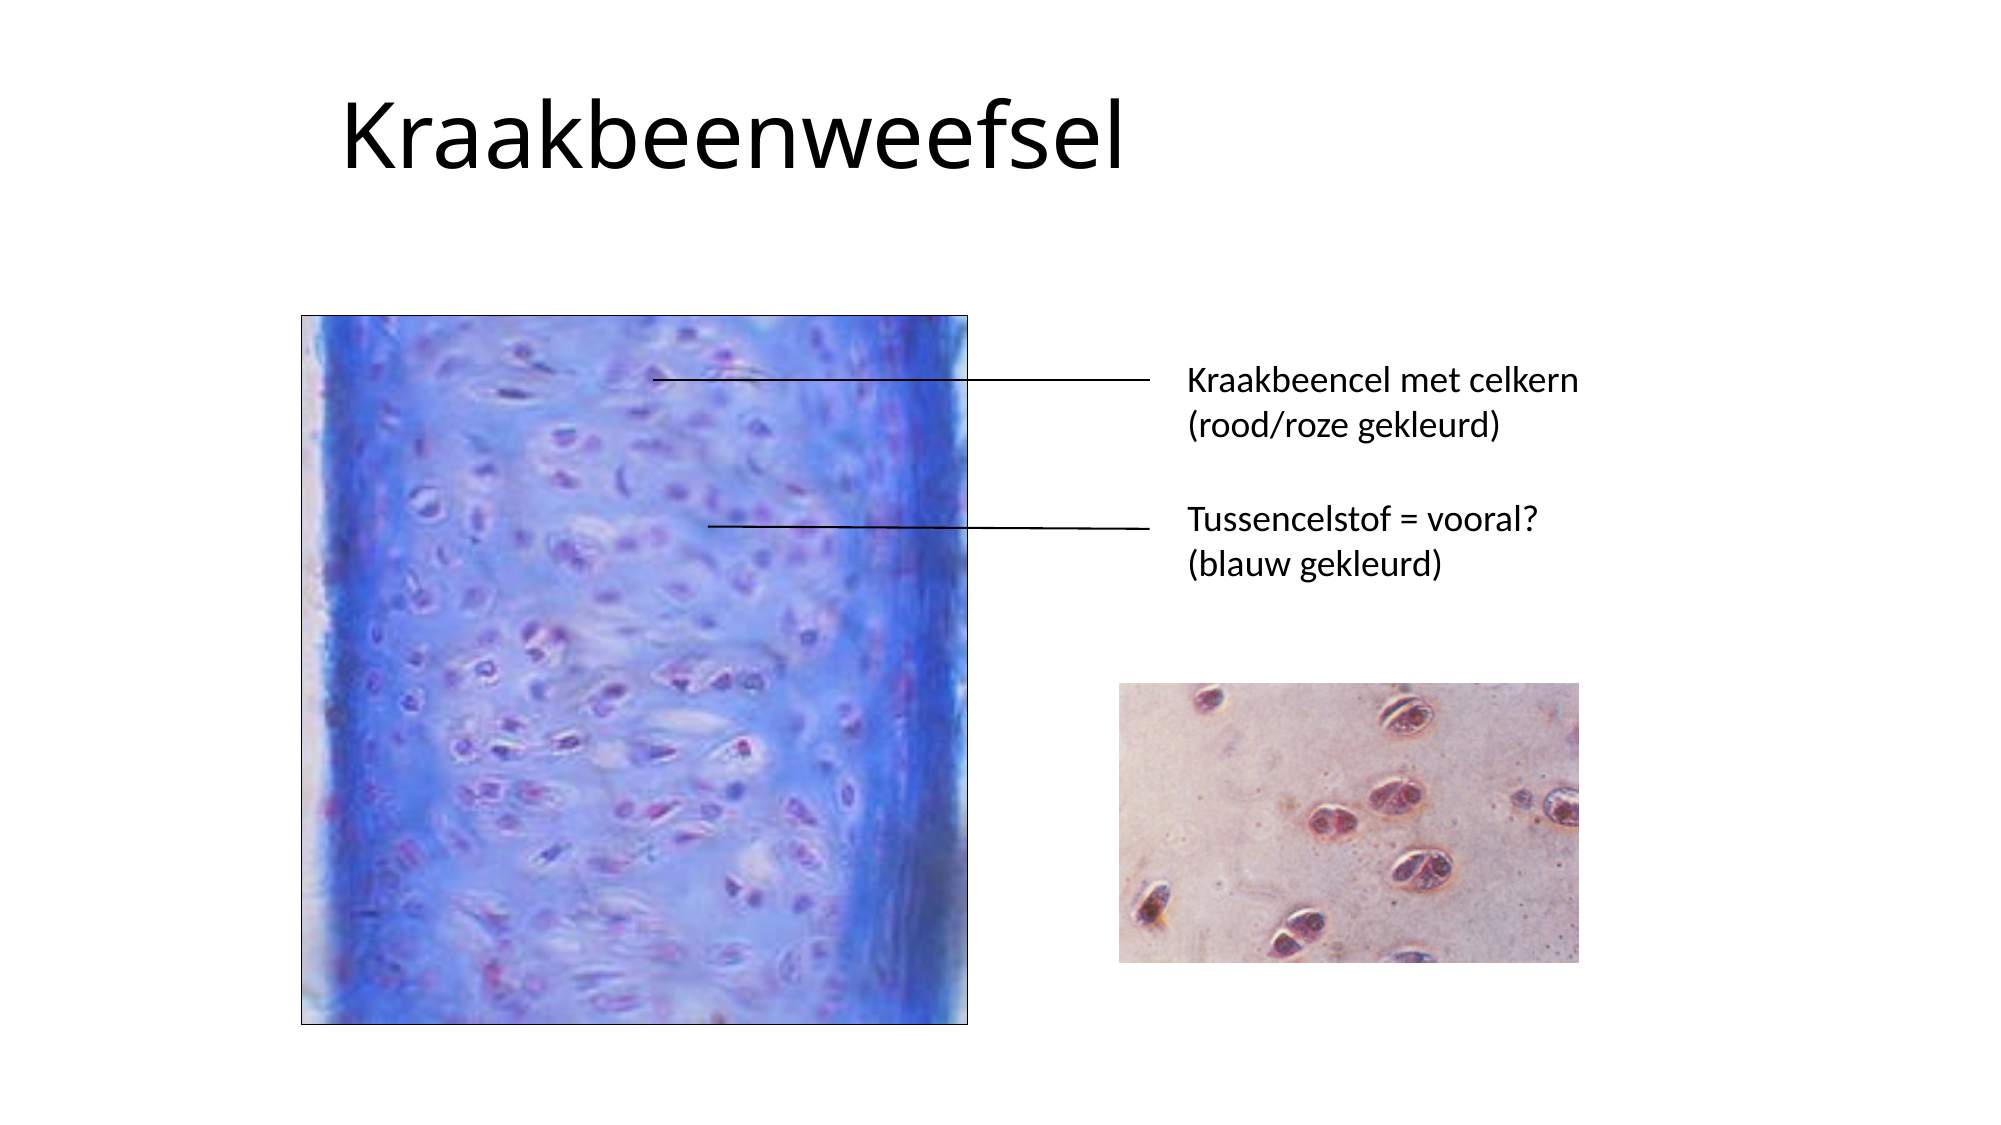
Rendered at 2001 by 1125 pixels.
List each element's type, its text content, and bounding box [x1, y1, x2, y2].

title Kraakbeenweefsel [324, 45, 1675, 233]
text_box Kraakbeencel met celkern (rood/roze gekleurd) [1172, 347, 1670, 453]
picture [1119, 683, 1579, 963]
text_box Tussencelstof = vooral? (blauw gekleurd) [1172, 487, 1670, 592]
picture [301, 315, 968, 1025]
